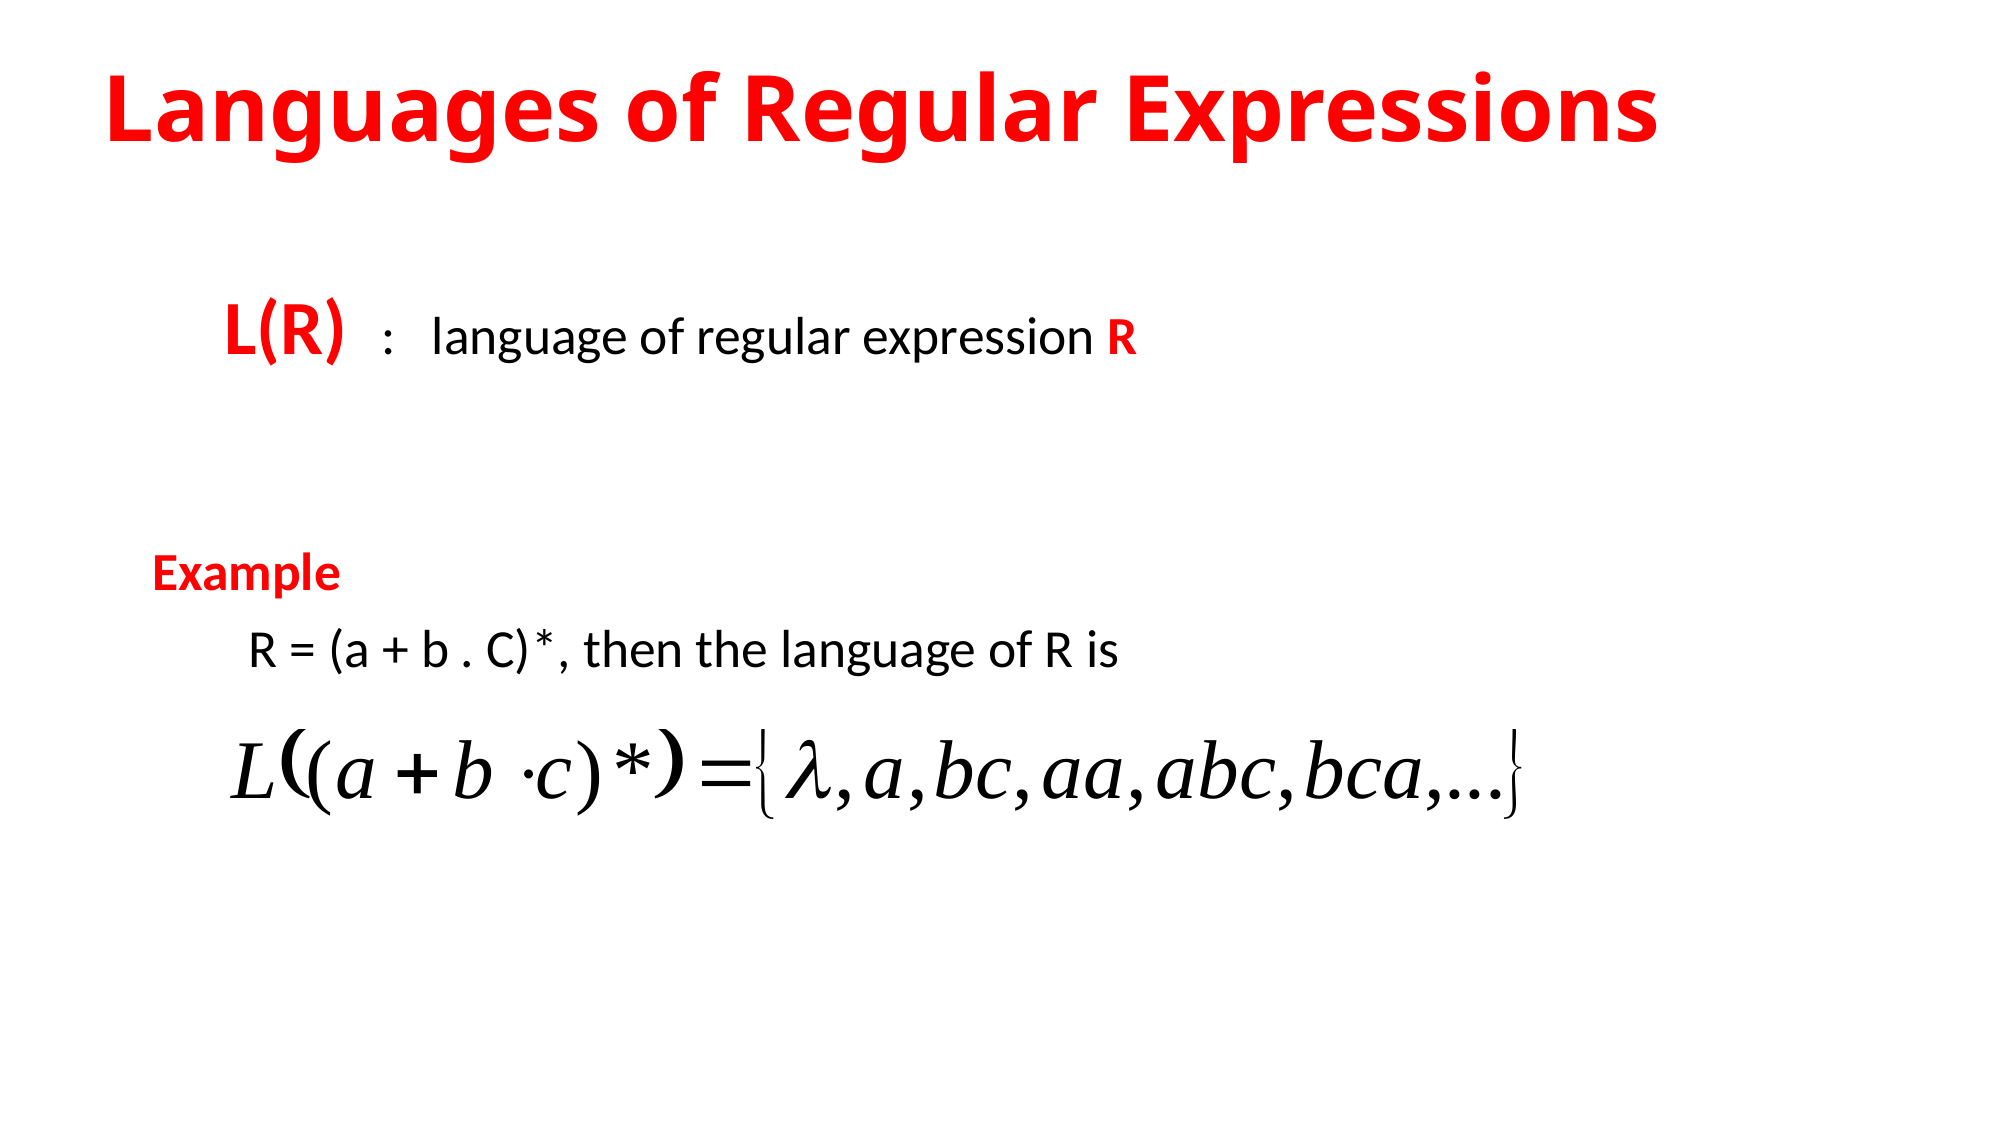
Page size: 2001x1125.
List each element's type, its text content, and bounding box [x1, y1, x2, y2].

title Languages of Regular Expressions [87, 3, 1813, 221]
list L(R) : language of regular expression R Example R = (a + b . C)*, then the language of R is [137, 204, 1863, 919]
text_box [225, 729, 1532, 821]
